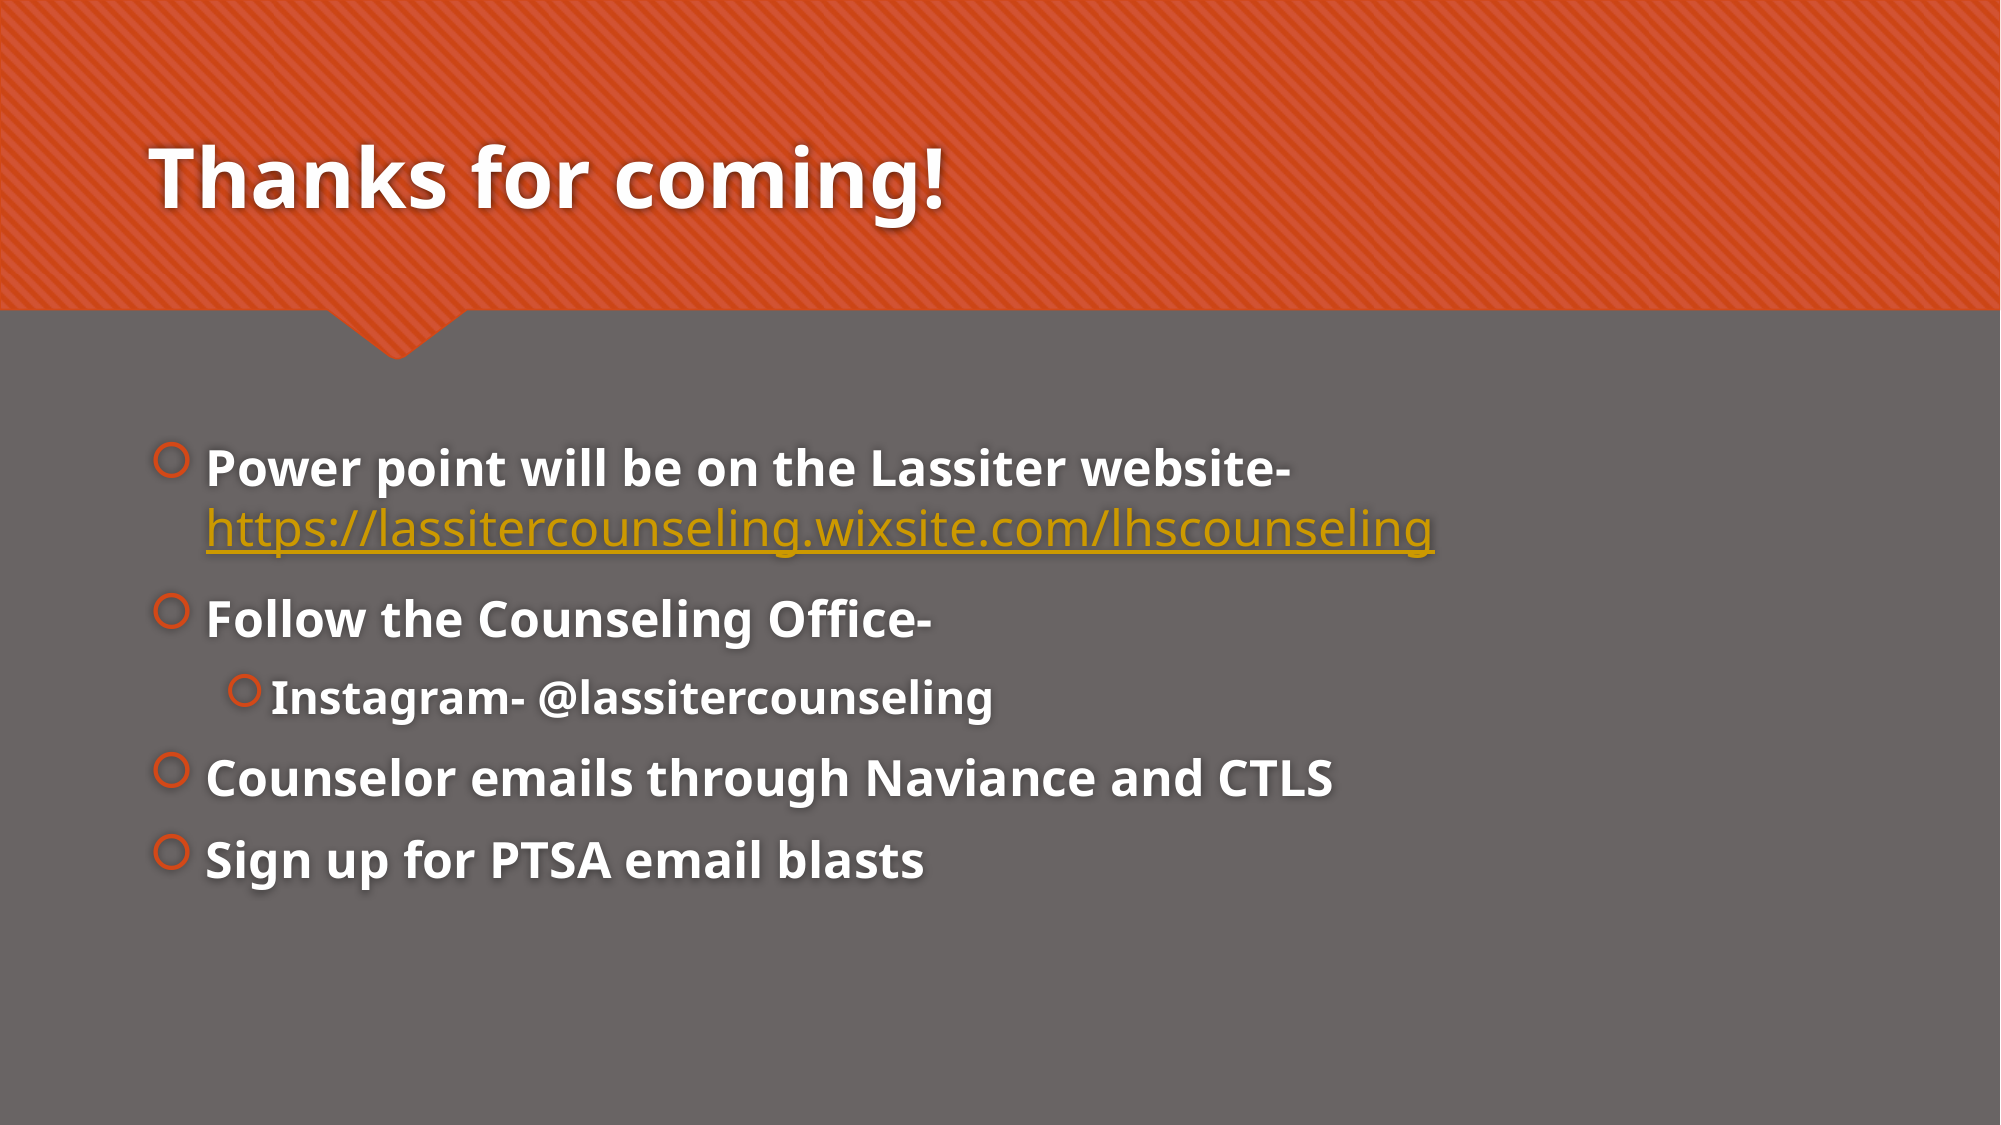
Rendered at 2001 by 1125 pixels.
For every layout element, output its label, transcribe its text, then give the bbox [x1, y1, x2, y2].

title Thanks for coming! [132, 73, 1868, 233]
list Power point will be on the Lassiter website- https://lassitercounseling.wixsite.com/lhscounseling Follow the Counseling Office- Instagram- @lassitercounseling Counselor emails through Naviance and CTLS Sign up for PTSA email blasts [134, 364, 1866, 962]
